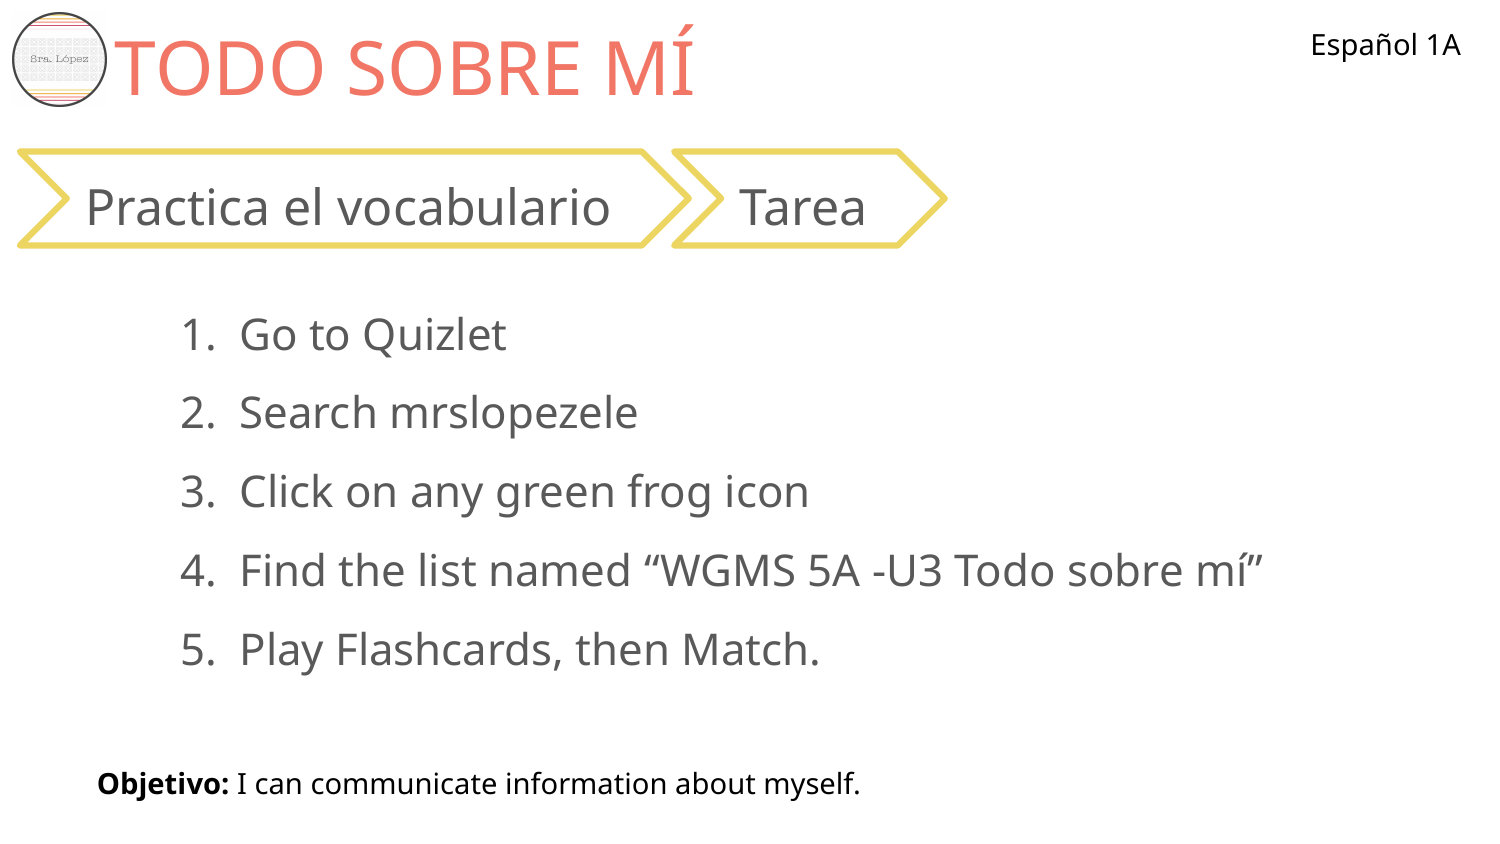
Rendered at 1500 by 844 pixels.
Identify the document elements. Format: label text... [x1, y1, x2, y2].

text_box Objetivo: I can communicate information about myself. [81, 750, 1407, 807]
text_box Español 1A [1295, 11, 1500, 81]
picture [12, 12, 107, 107]
list Practica el vocabulario [70, 151, 667, 246]
text_box [19, 151, 70, 246]
text_box Go to Quizlet Search mrslopezele Click on any green frog icon Find the list named “WGMS 5A -U3 Todo sobre mí” Play Flashcards, then Match. [149, 265, 1331, 517]
text_box [917, 170, 945, 227]
text_box [674, 151, 724, 246]
title TODO SOBRE MÍ [99, 5, 1179, 100]
list Tarea [724, 151, 917, 246]
text_box [667, 176, 689, 221]
